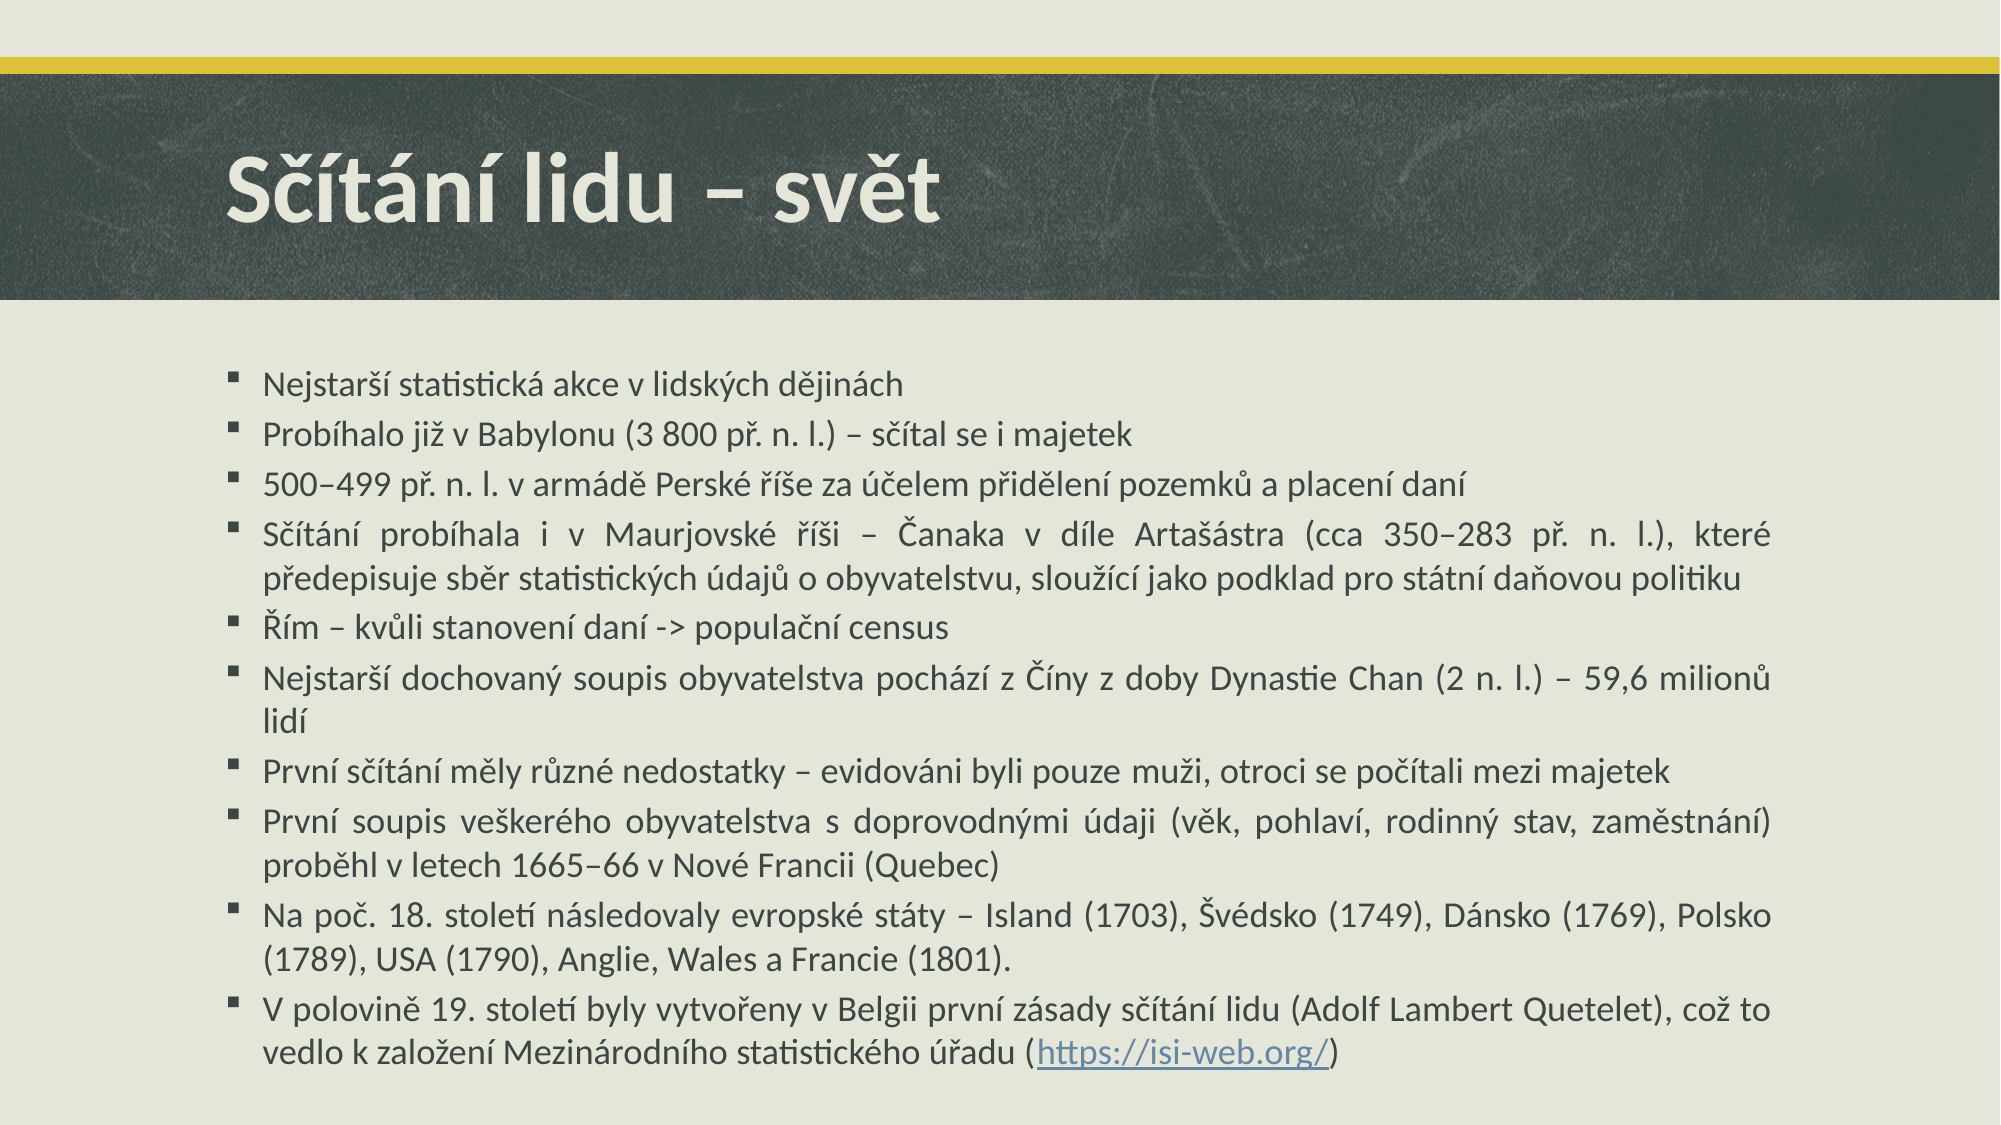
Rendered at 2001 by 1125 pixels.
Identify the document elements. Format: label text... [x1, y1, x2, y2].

picture [0, 74, 2000, 300]
list Nejstarší statistická akce v lidských dějinách Probíhalo již v Babylonu (3 800 př. n. l.) – sčítal se i majetek 500–499 př. n. l. v armádě Perské říše za účelem přidělení pozemků a placení daní Sčítání probíhala i v Maurjovské říši – Čanaka v díle Artašástra (cca 350–283 př. n. l.), které předepisuje sběr statistických údajů o obyvatelstvu, sloužící jako podklad pro státní daňovou politiku Řím – kvůli stanovení daní -> populační census Nejstarší dochovaný soupis obyvatelstva pochází z Číny z doby Dynastie Chan (2 n. l.) – 59,6 milionů lidí První sčítání měly různé nedostatky – evidováni byli pouze muži, otroci se počítali mezi majetek První soupis veškerého obyvatelstva s doprovodnými údaji (věk, pohlaví, rodinný stav, zaměstnání) proběhl v letech 1665–66 v Nové Francii (Quebec) Na poč. 18. století následovaly evropské státy – Island (1703), Švédsko (1749), Dánsko (1769), Polsko (1789), USA (1790), Anglie, Wales a Francie (1801). V polovině 19. století byly vytvořeny v Belgii první zásady sčítání lidu (Adolf Lambert Quetelet), což to vedlo k založení Mezinárodního statistického úřadu (https://isi-web.org/) [210, 352, 1790, 1083]
title Sčítání lidu – svět [210, 76, 1790, 300]
